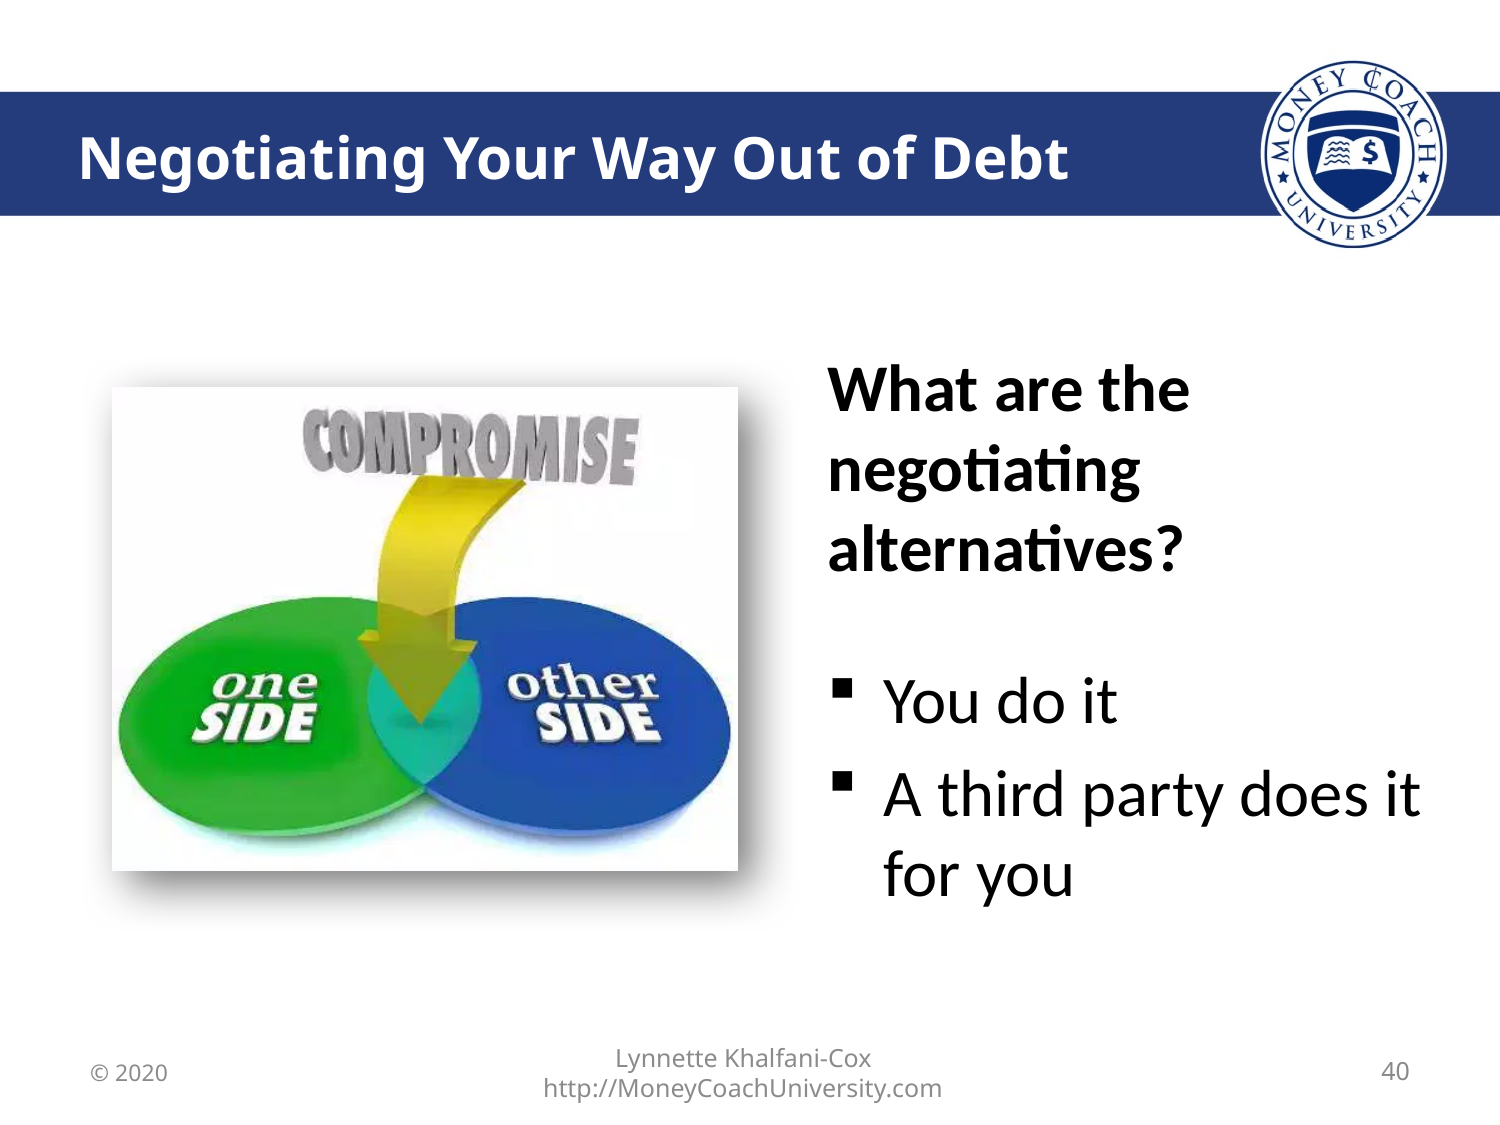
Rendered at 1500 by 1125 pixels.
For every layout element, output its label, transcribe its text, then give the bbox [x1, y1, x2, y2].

list What are the negotiating alternatives? You do it A third party does it for you [812, 337, 1438, 938]
text_box Negotiating Your Way Out of Debt [62, 99, 1300, 213]
picture [112, 387, 738, 871]
slide_number 40 [1074, 1042, 1425, 1103]
picture [0, 0, 1500, 259]
slide_number © 2020 [75, 1042, 425, 1103]
footer Lynnette Khalfani-Cox http://MoneyCoachUniversity.com [512, 1042, 988, 1103]
